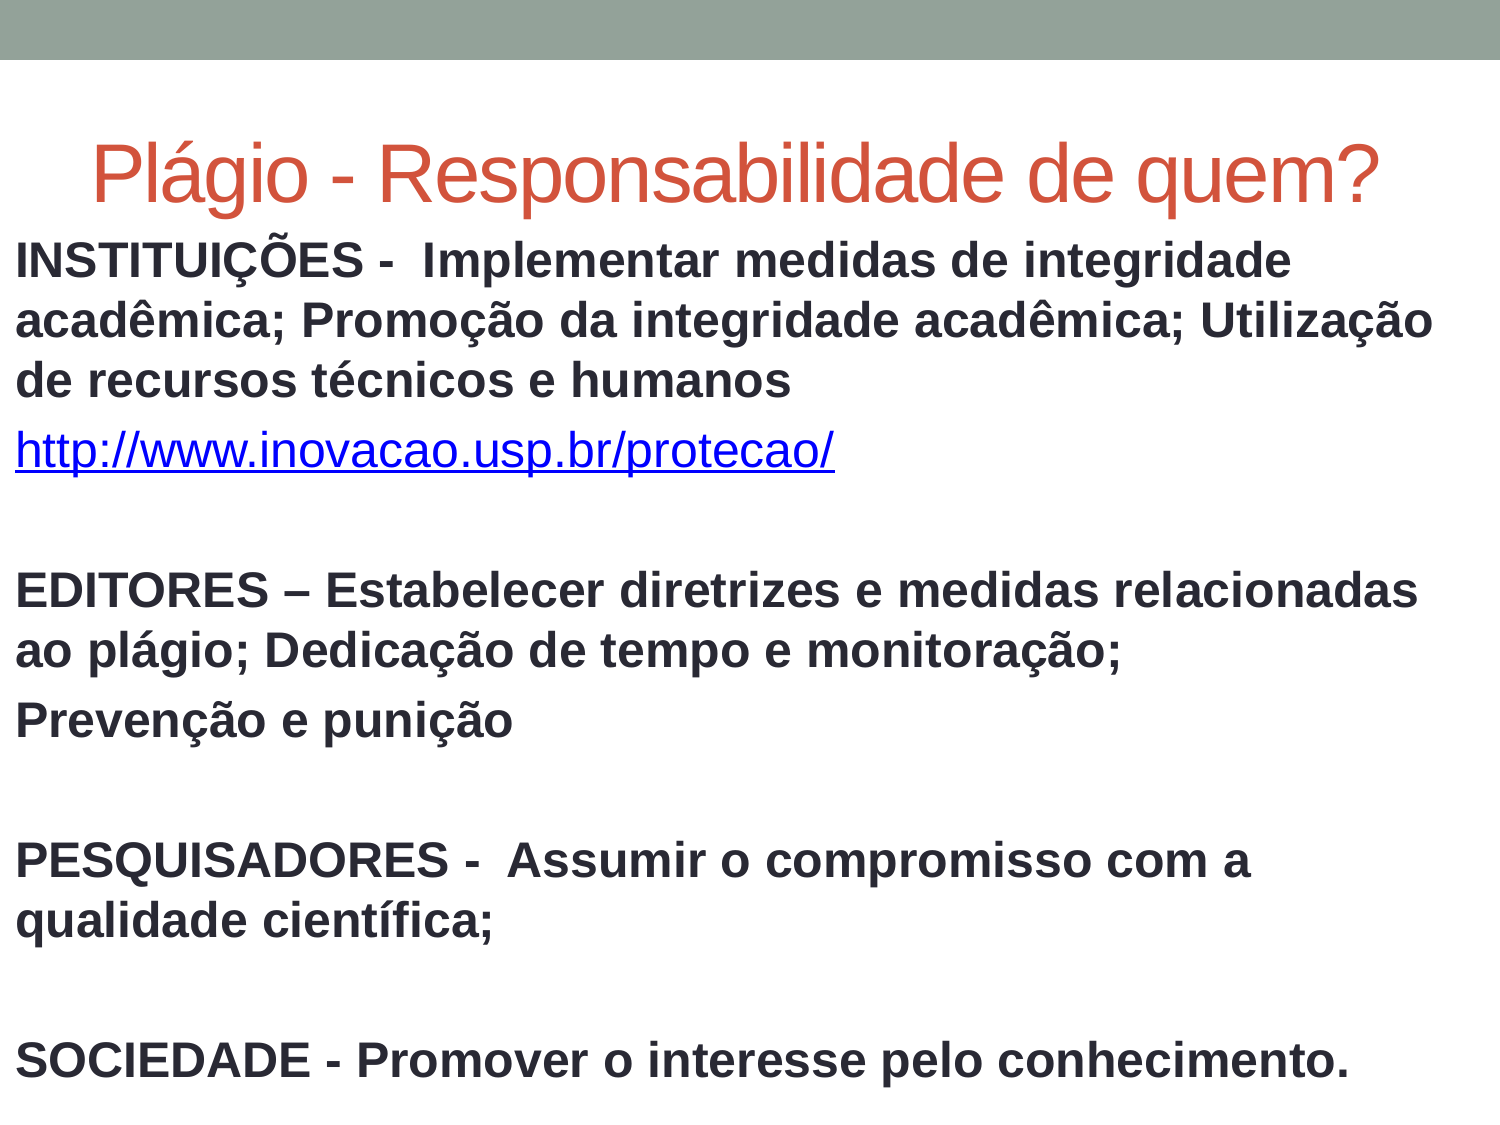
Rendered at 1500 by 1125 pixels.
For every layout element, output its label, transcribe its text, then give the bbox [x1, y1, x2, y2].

list INSTITUIÇÕES - Implementar medidas de integridade acadêmica; Promoção da integridade acadêmica; Utilização de recursos técnicos e humanos http://www.inovacao.usp.br/protecao/ EDITORES – Estabelecer diretrizes e medidas relacionadas ao plágio; Dedicação de tempo e monitoração; Prevenção e punição PESQUISADORES - Assumir o compromisso com a qualidade científica; SOCIEDADE - Promover o interesse pelo conhecimento. [0, 219, 1500, 1106]
title Plágio - Responsabilidade de quem? [75, 87, 1425, 219]
